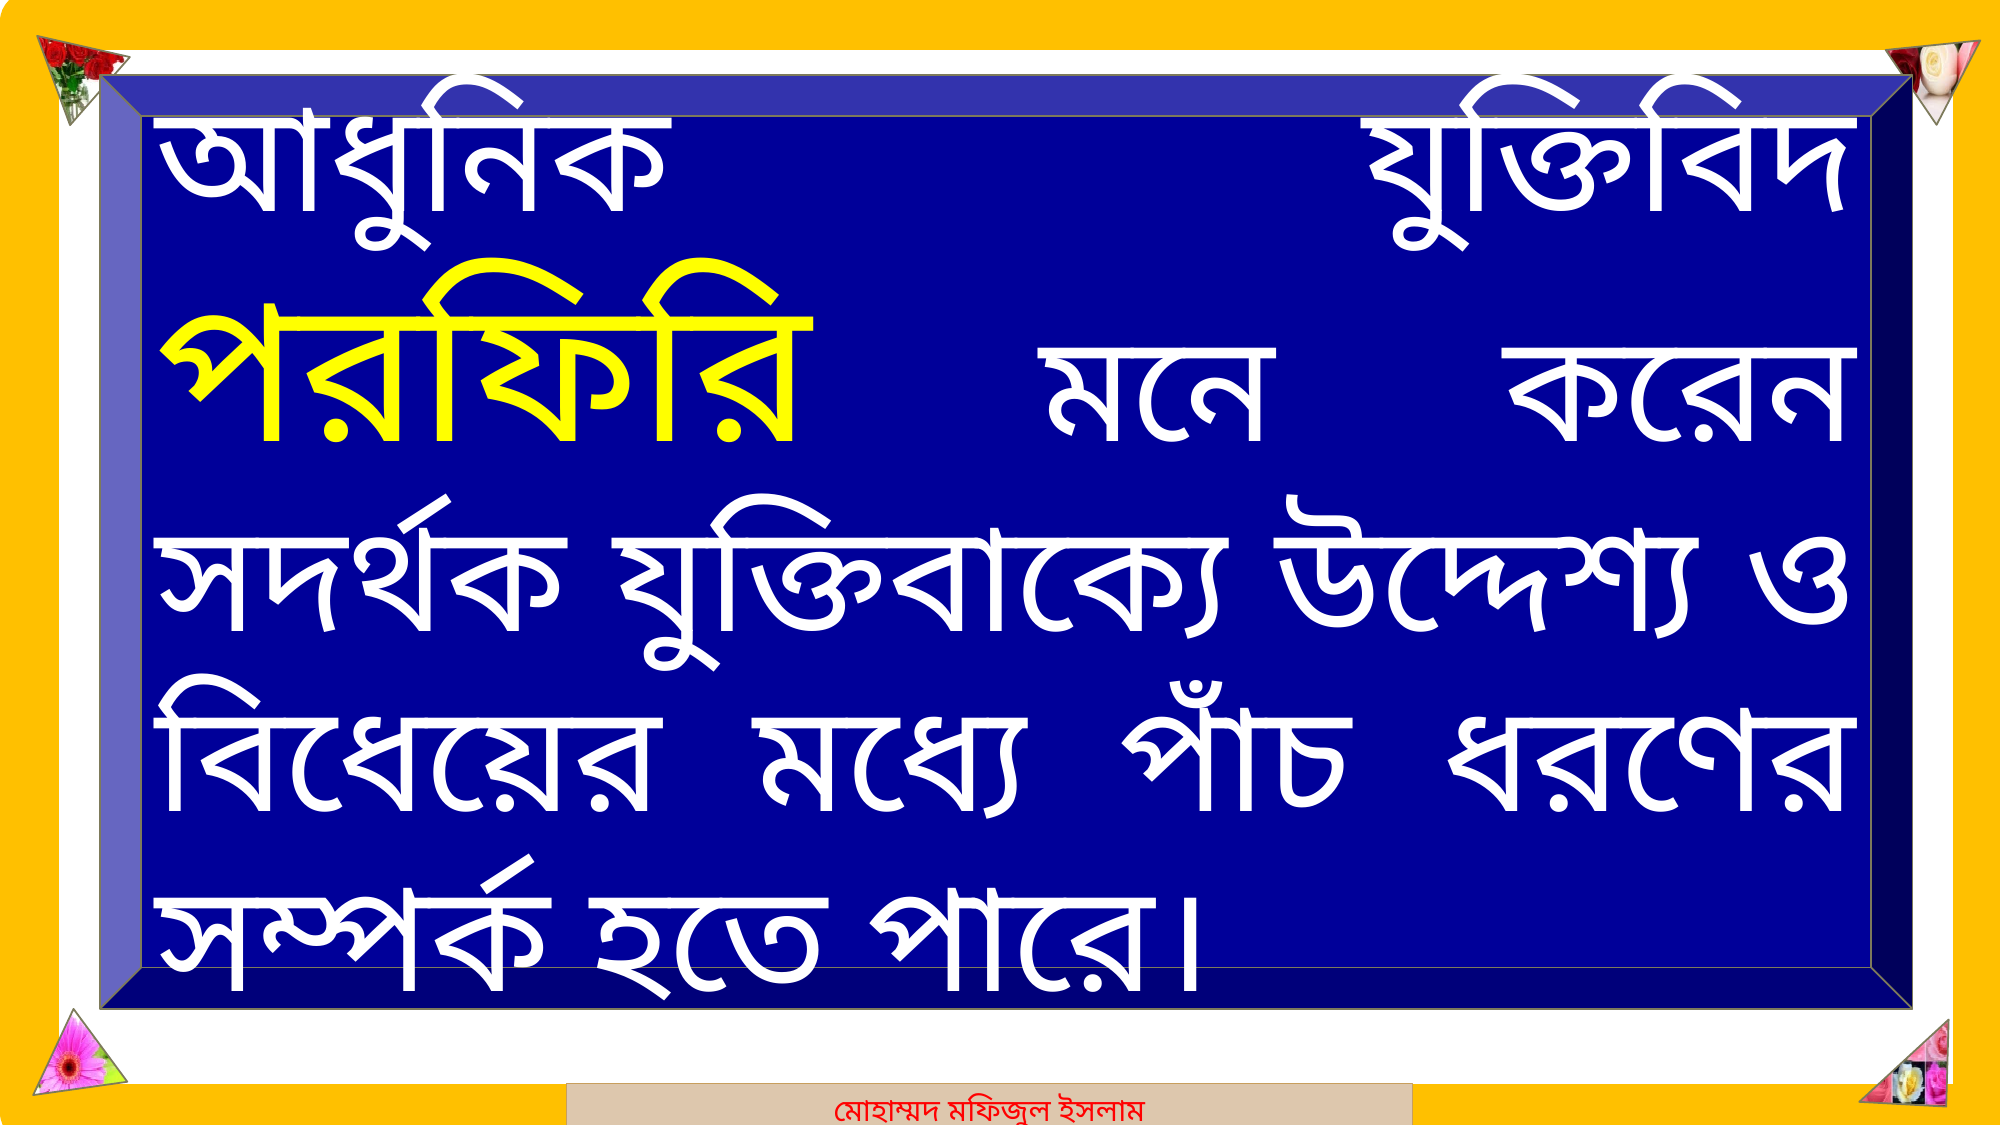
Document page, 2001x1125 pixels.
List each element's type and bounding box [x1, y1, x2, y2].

text_box [24, 17, 1988, 1125]
